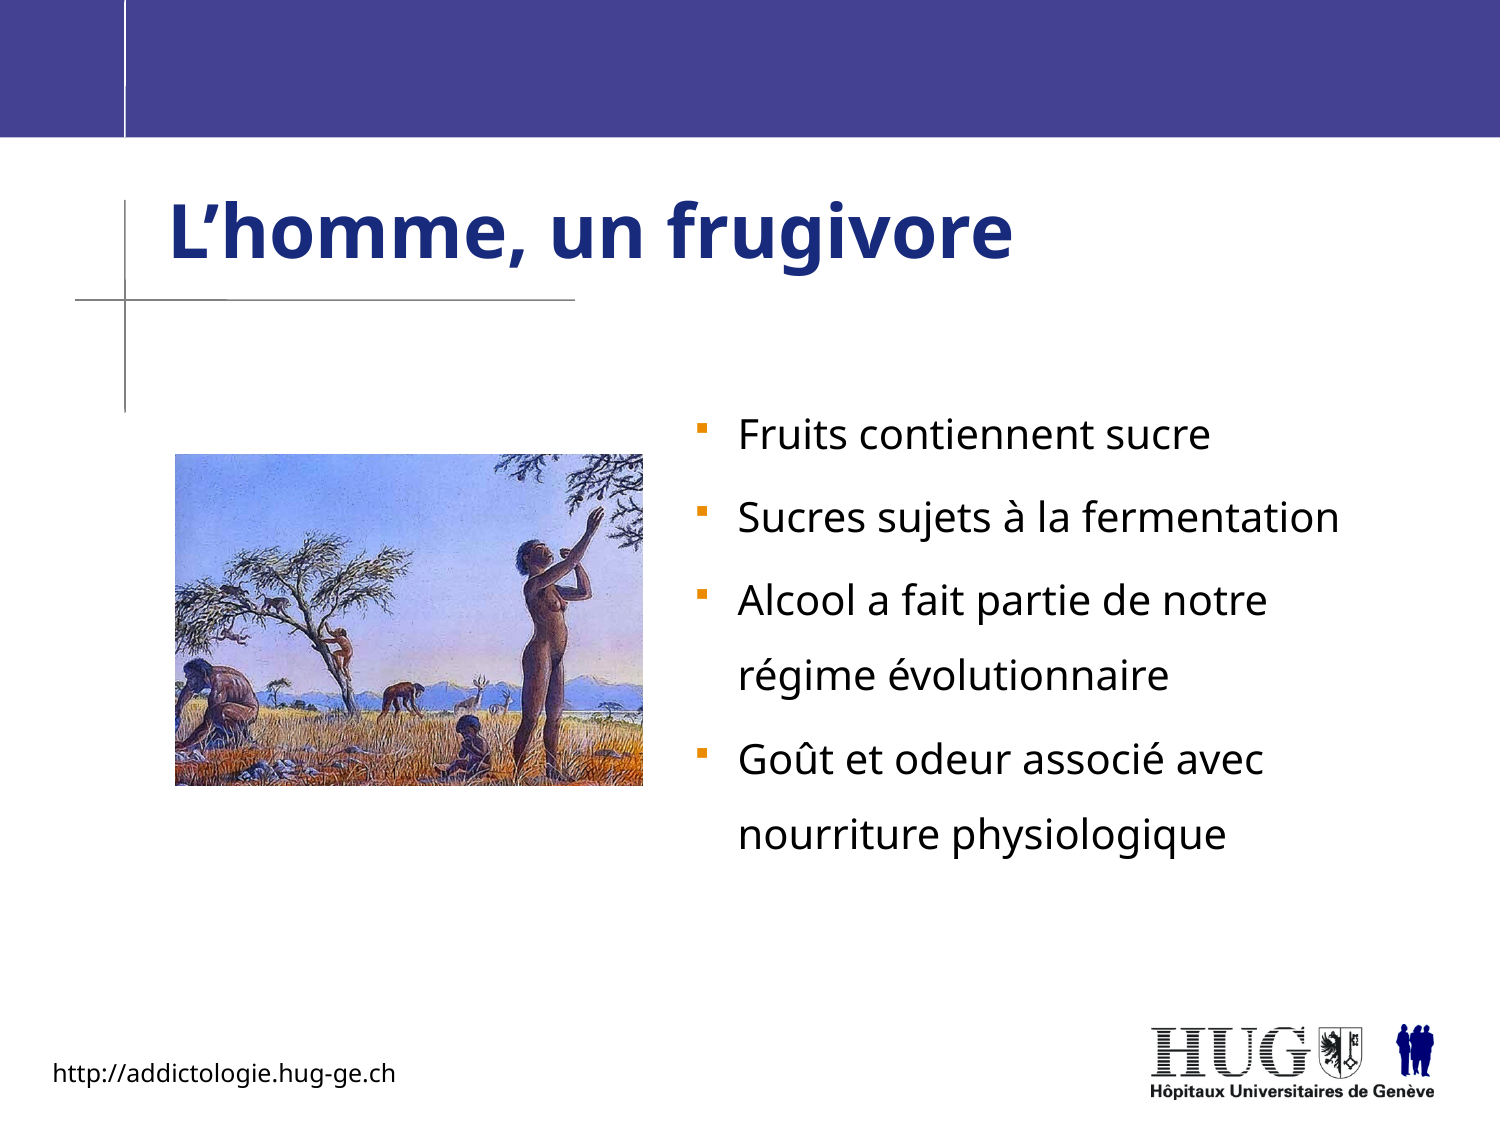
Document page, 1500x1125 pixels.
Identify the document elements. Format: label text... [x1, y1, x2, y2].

list Fruits contiennent sucre Sucres sujets à la fermentation Alcool a fait partie de notre régime évolutionnaire Goût et odeur associé avec nourriture physiologique [679, 375, 1430, 1028]
picture [175, 454, 643, 786]
picture [1151, 1024, 1434, 1100]
text_box L’homme, un frugivore [152, 175, 1454, 281]
